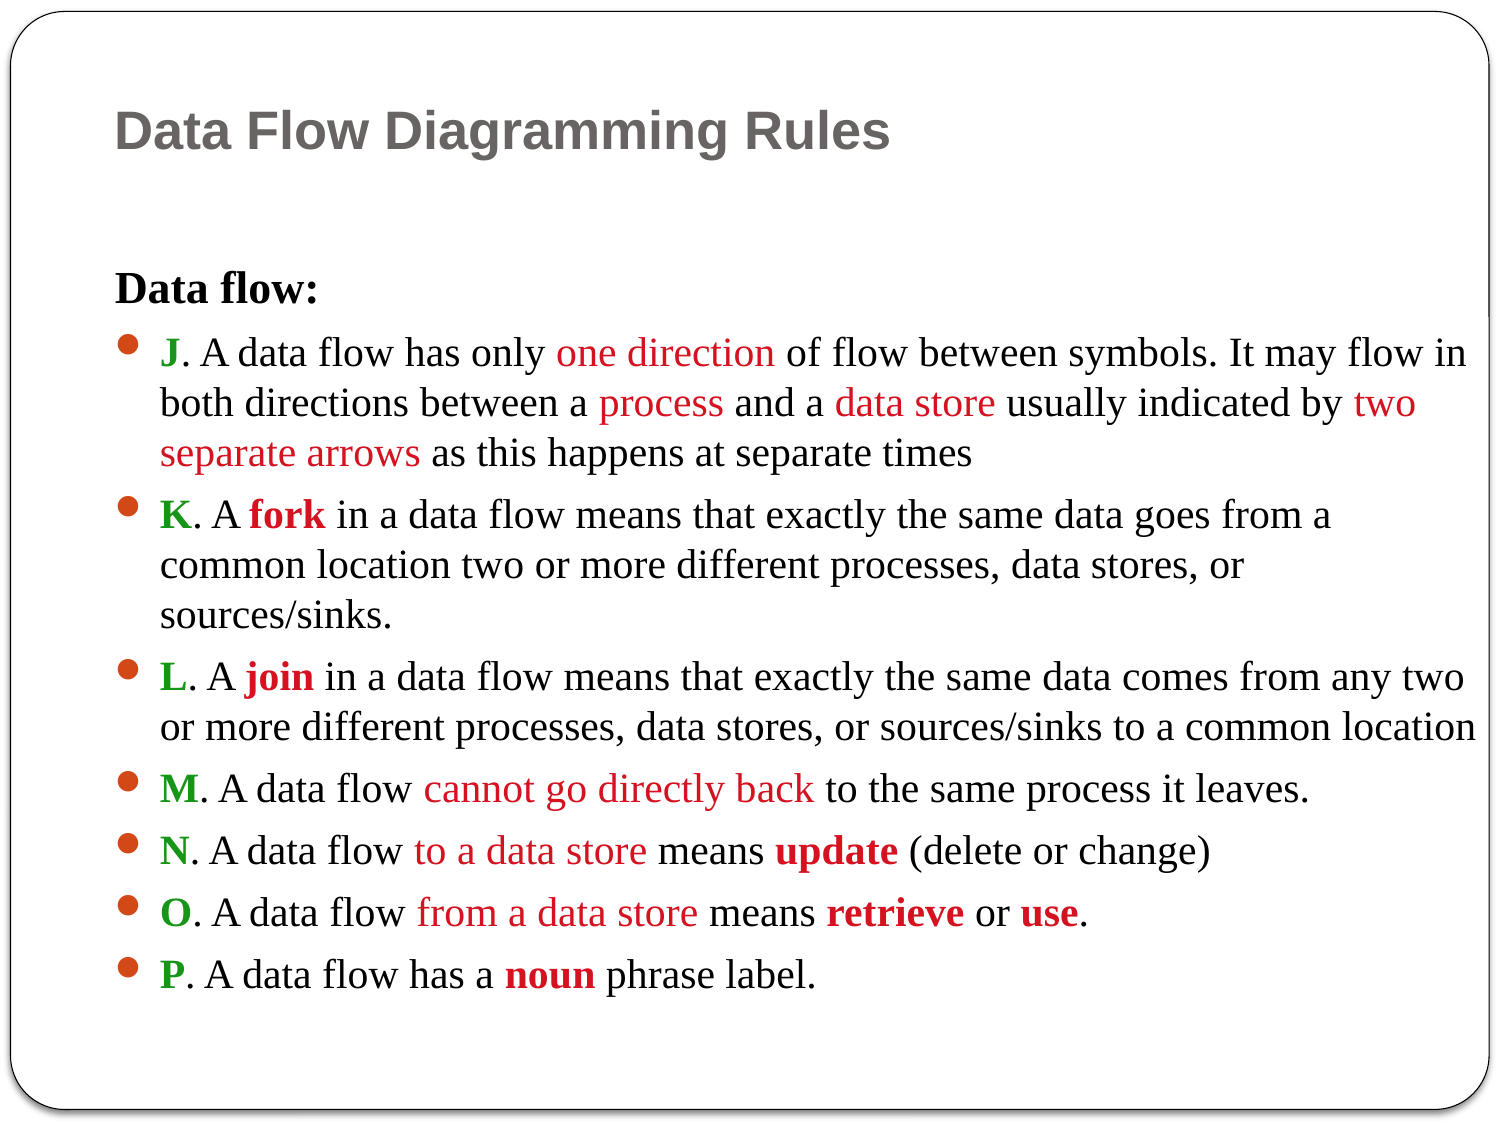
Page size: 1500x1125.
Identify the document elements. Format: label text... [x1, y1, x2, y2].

list Data flow: J. A data flow has only one direction of flow between symbols. It may flow in both directions between a process and a data store usually indicated by two separate arrows as this happens at separate times K. A fork in a data flow means that exactly the same data goes from a common location two or more different processes, data stores, or sources/sinks. L. A join in a data flow means that exactly the same data comes from any two or more different processes, data stores, or sources/sinks to a common location M. A data flow cannot go directly back to the same process it leaves. N. A data flow to a data store means update (delete or change) O. A data flow from a data store means retrieve or use. P. A data flow has a noun phrase label. [99, 249, 1500, 1125]
title Data Flow Diagramming Rules [99, 87, 1375, 175]
